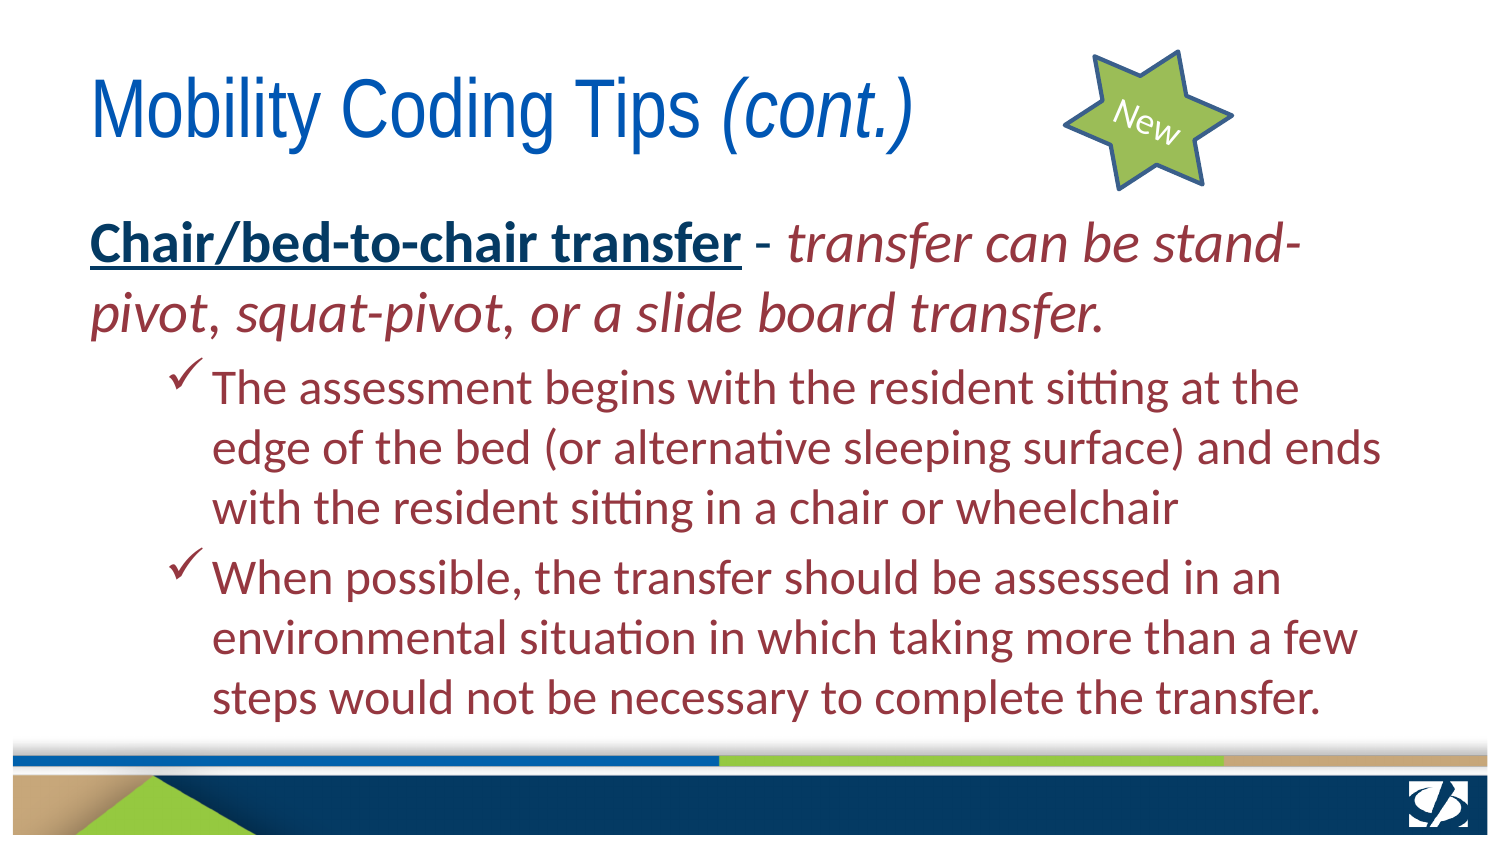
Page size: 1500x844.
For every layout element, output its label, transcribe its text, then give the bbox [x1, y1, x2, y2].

title Mobility Coding Tips (cont.) [75, 33, 1425, 175]
text_box New [1062, 49, 1235, 192]
picture [14, 722, 1487, 835]
list Chair/bed-to-chair transfer - transfer can be stand-pivot, squat-pivot, or a slide board transfer. The assessment begins with the resident sitting at the edge of the bed (or alternative sleeping surface) and ends with the resident sitting in a chair or wheelchair When possible, the transfer should be assessed in an environmental situation in which taking more than a few steps would not be necessary to complete the transfer. [75, 196, 1425, 754]
